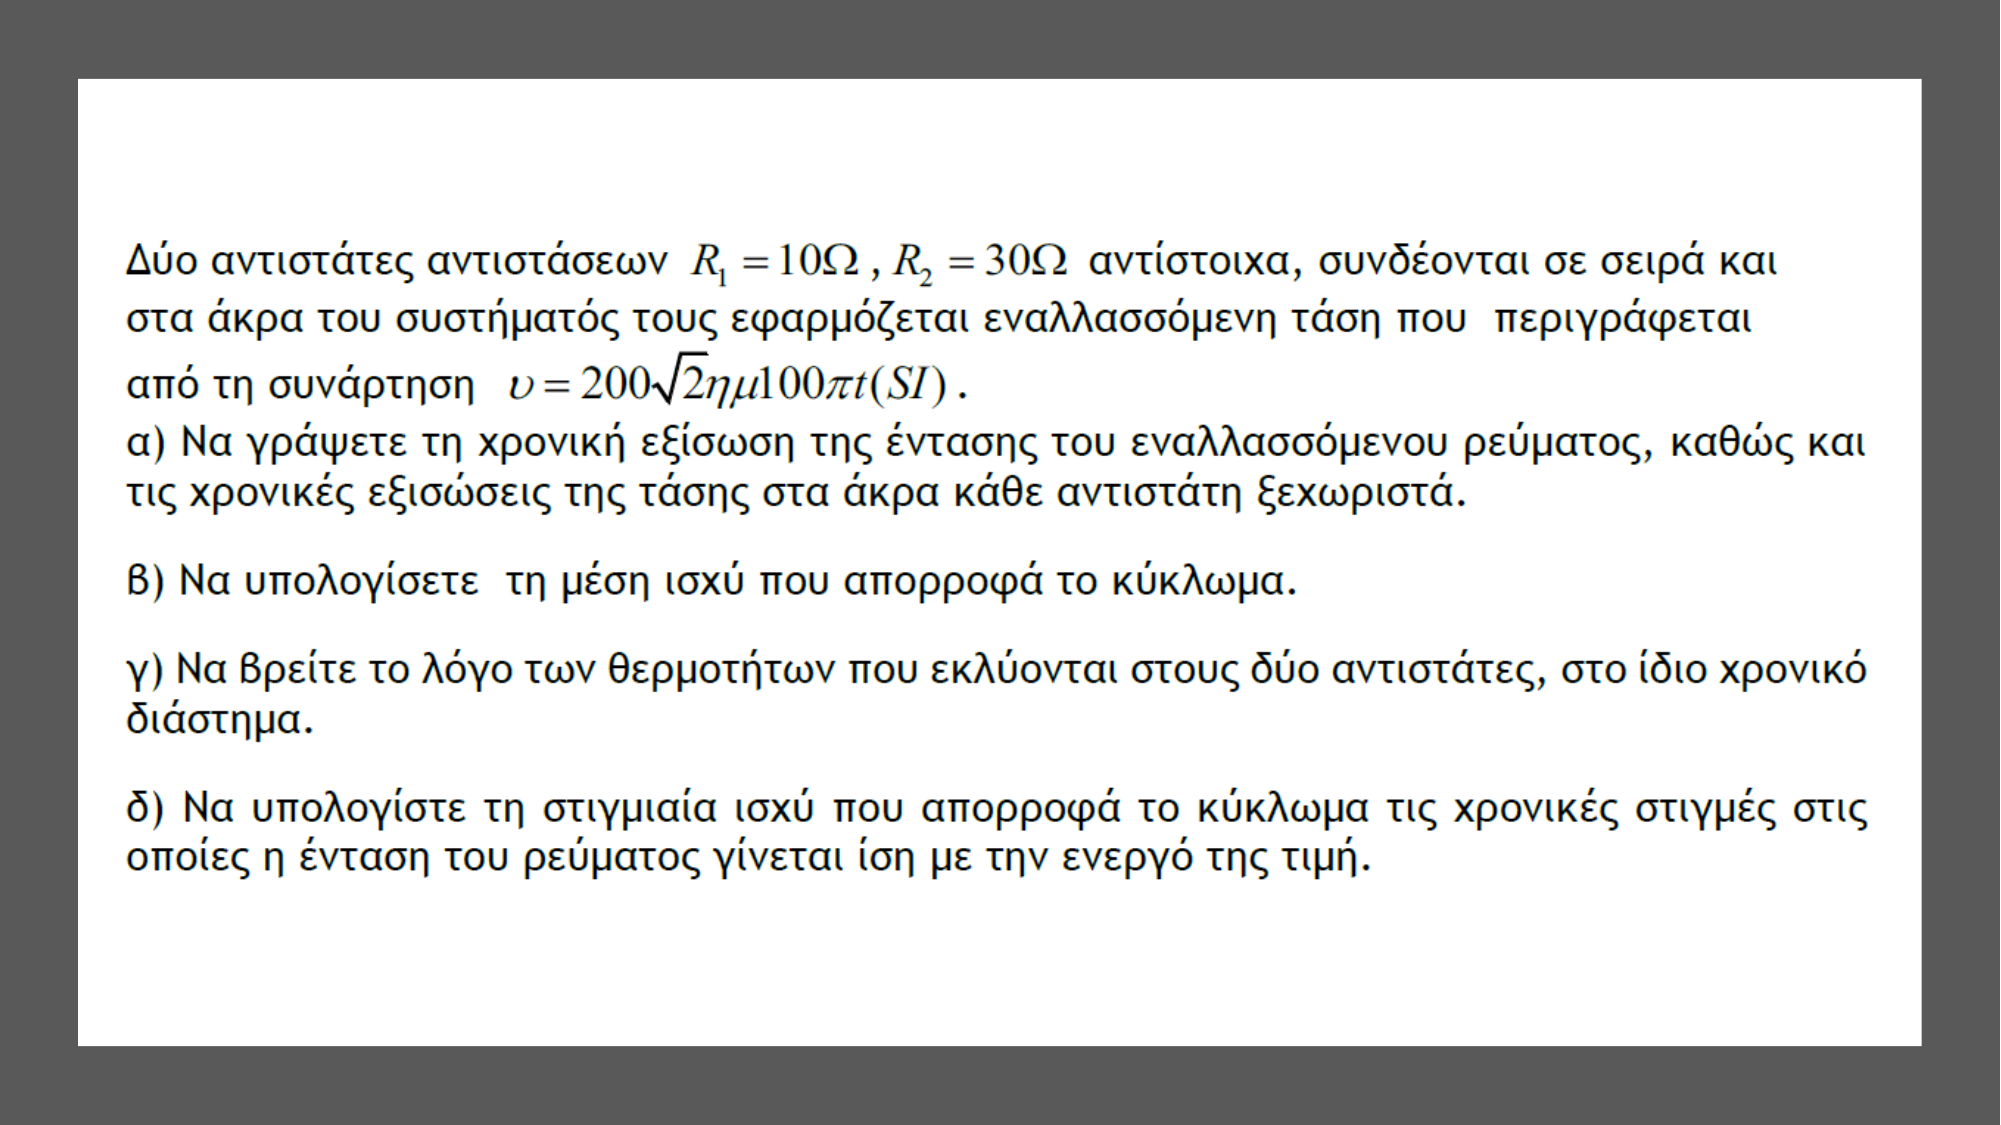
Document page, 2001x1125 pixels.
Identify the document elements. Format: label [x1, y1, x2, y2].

picture [105, 220, 1895, 905]
text_box [0, 0, 2000, 1125]
text_box [77, 78, 1923, 1047]
